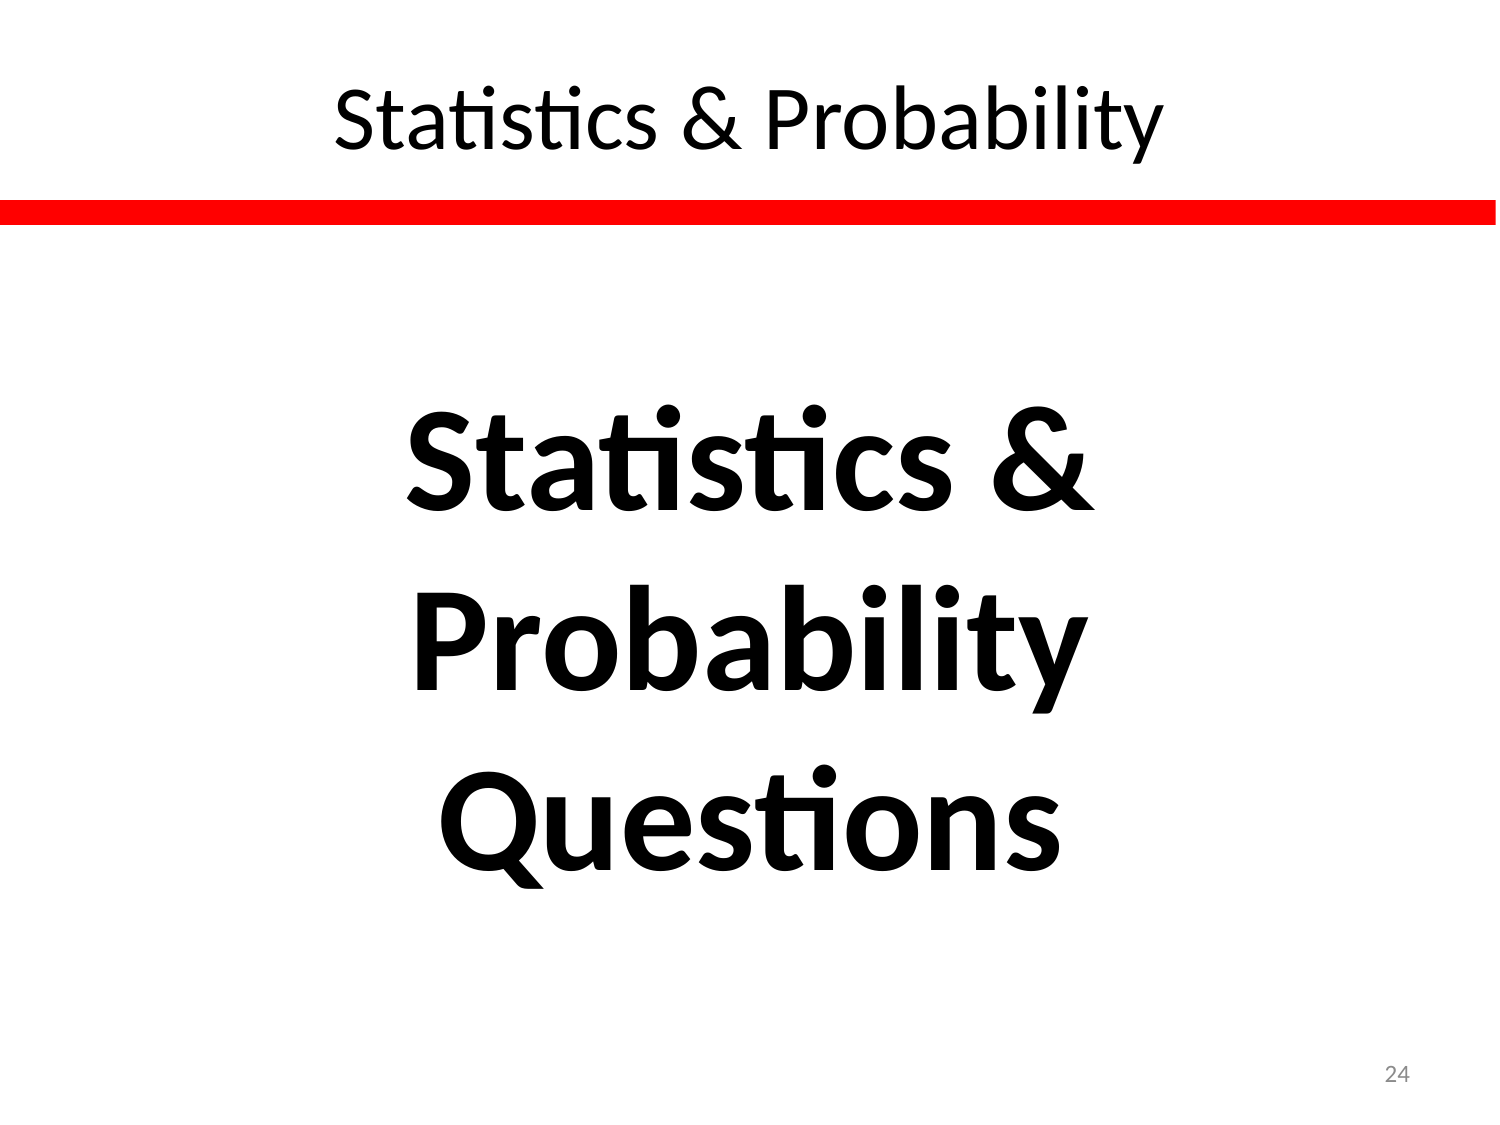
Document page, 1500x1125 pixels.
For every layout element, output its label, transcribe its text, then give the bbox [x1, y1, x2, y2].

slide_number 24 [1074, 1042, 1425, 1103]
list Statistics & Probability Questions [75, 262, 1425, 1025]
text_box [0, 198, 1498, 227]
title Statistics & Probability [68, 37, 1432, 188]
